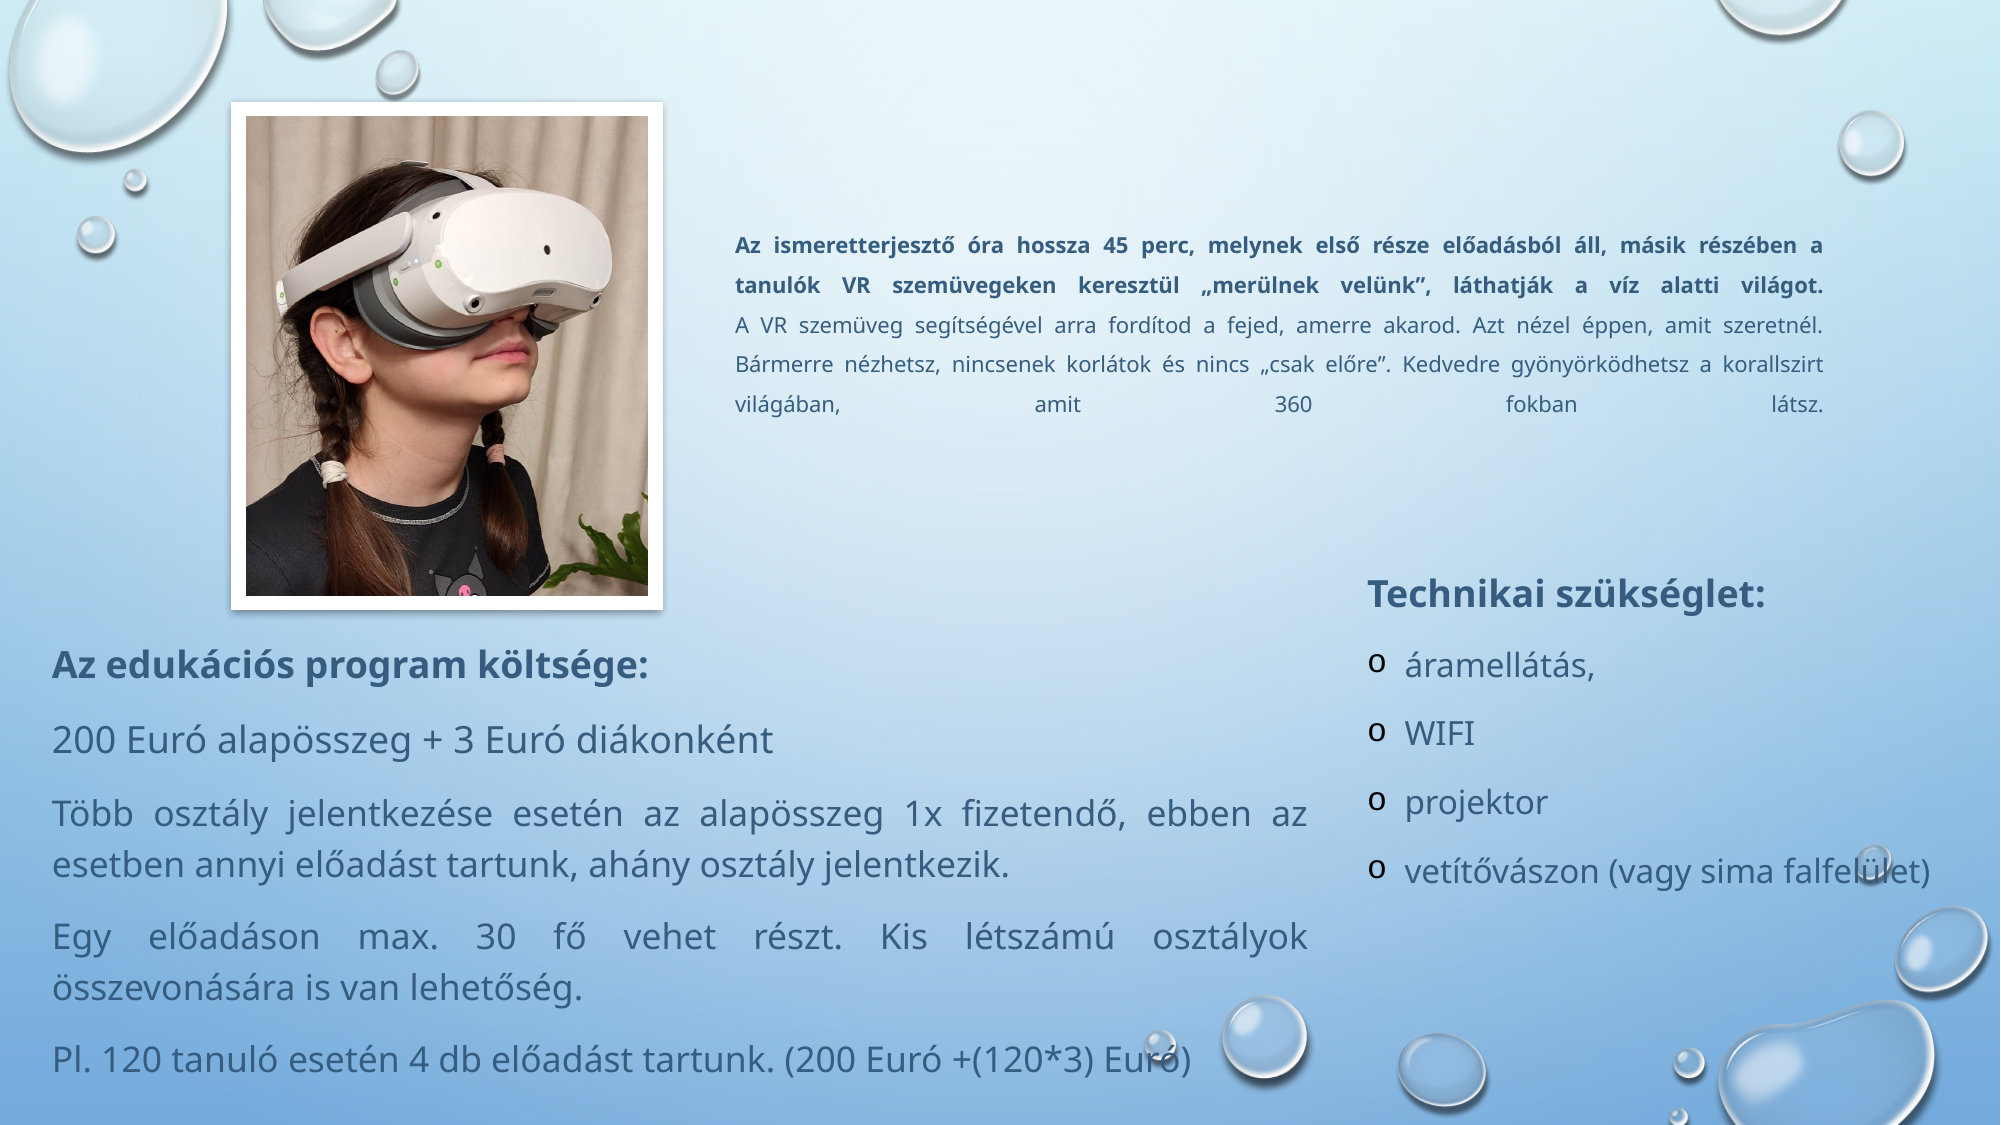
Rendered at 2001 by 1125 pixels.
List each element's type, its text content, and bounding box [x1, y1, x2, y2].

list Az edukációs program költsége: 200 Euró alapösszeg + 3 Euró diákonként Több osztály jelentkezése esetén az alapösszeg 1x fizetendő, ebben az esetben annyi előadást tartunk, ahány osztály jelentkezik. Egy előadáson max. 30 fő vehet részt. Kis létszámú osztályok összevonására is van lehetőség. Pl. 120 tanuló esetén 4 db előadást tartunk. (200 Euró +(120*3) Euró) [36, 624, 1324, 1101]
picture [0, 0, 2000, 1125]
list Technikai szükséglet: áramellátás, WIFI projektor vetítővászon (vagy sima falfelület) [1352, 553, 1964, 1116]
title Az ismeretterjesztő óra hossza 45 perc, melynek első része előadásból áll, másik részében a tanulók VR szemüvegeken keresztül „merülnek velünk”, láthatják a víz alatti világot. A VR szemüveg segítségével arra fordítod a fejed, amerre akarod. Azt nézel éppen, amit szeretnél. Bármerre nézhetsz, nincsenek korlátok és nincs „csak előre”. Kedvedre gyönyörködhetsz a korallszirt világában, amit 360 fokban látsz. [671, 91, 1840, 567]
